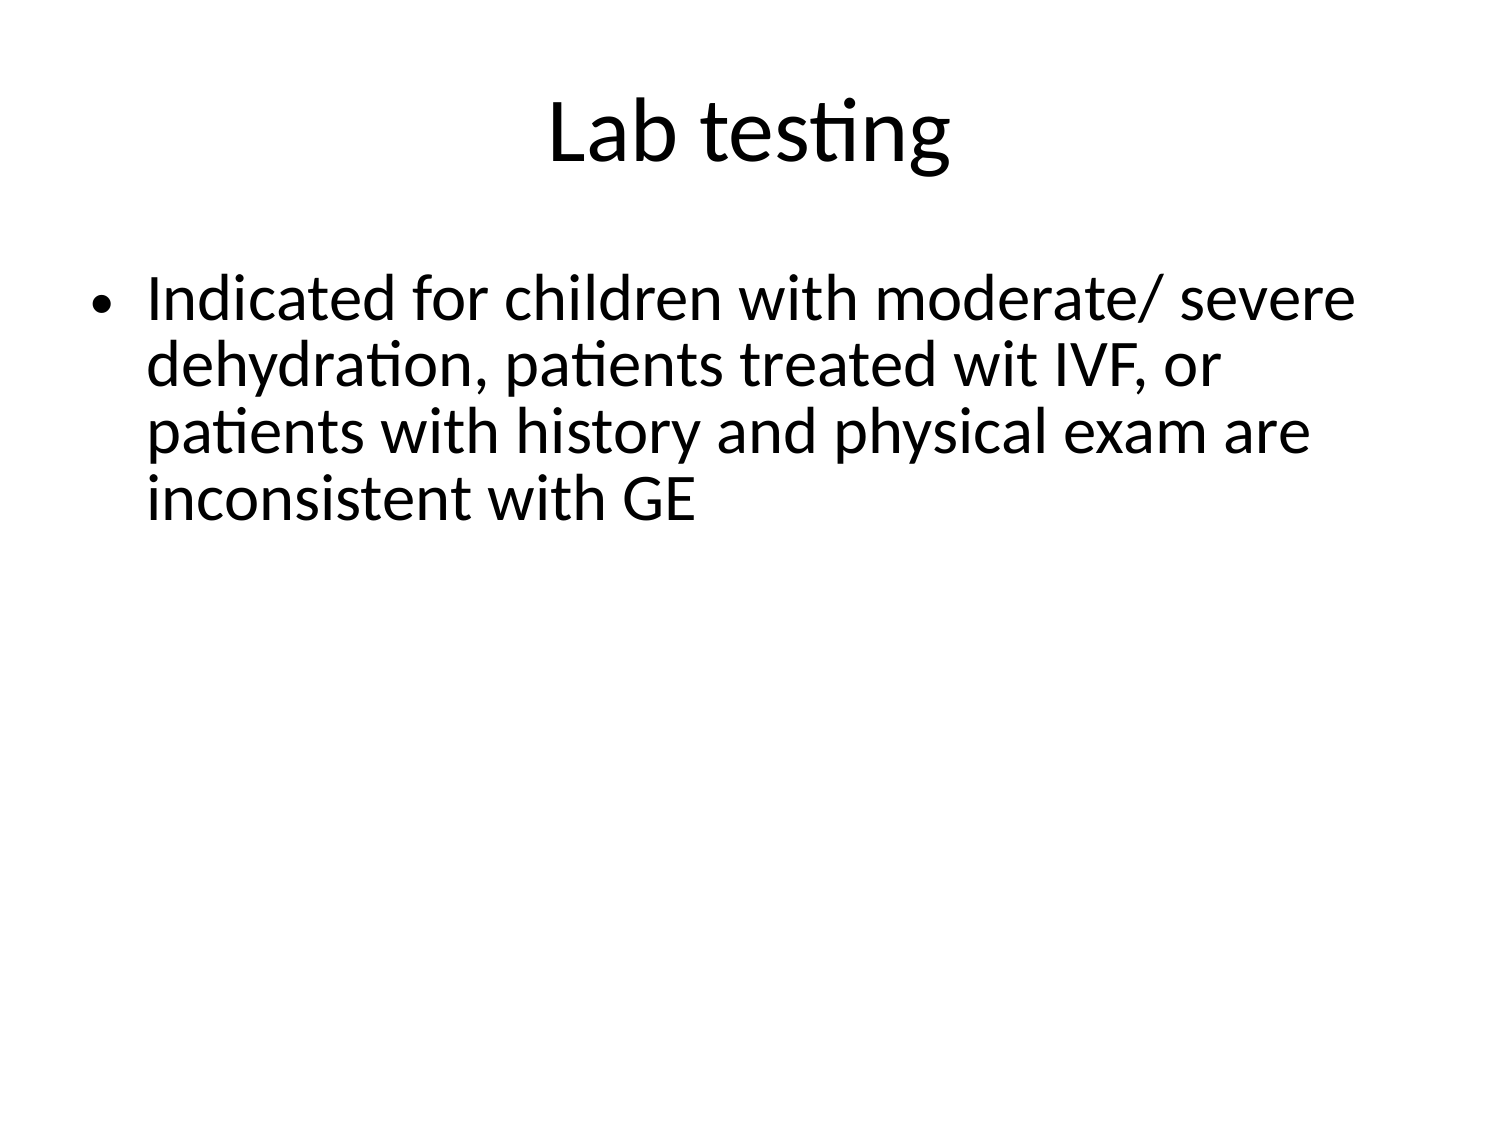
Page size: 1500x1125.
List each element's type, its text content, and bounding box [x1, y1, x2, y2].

title Lab testing [75, 45, 1425, 233]
list Indicated for children with moderate/ severe dehydration, patients treated wit IVF, or patients with history and physical exam are inconsistent with GE [75, 262, 1425, 1005]
